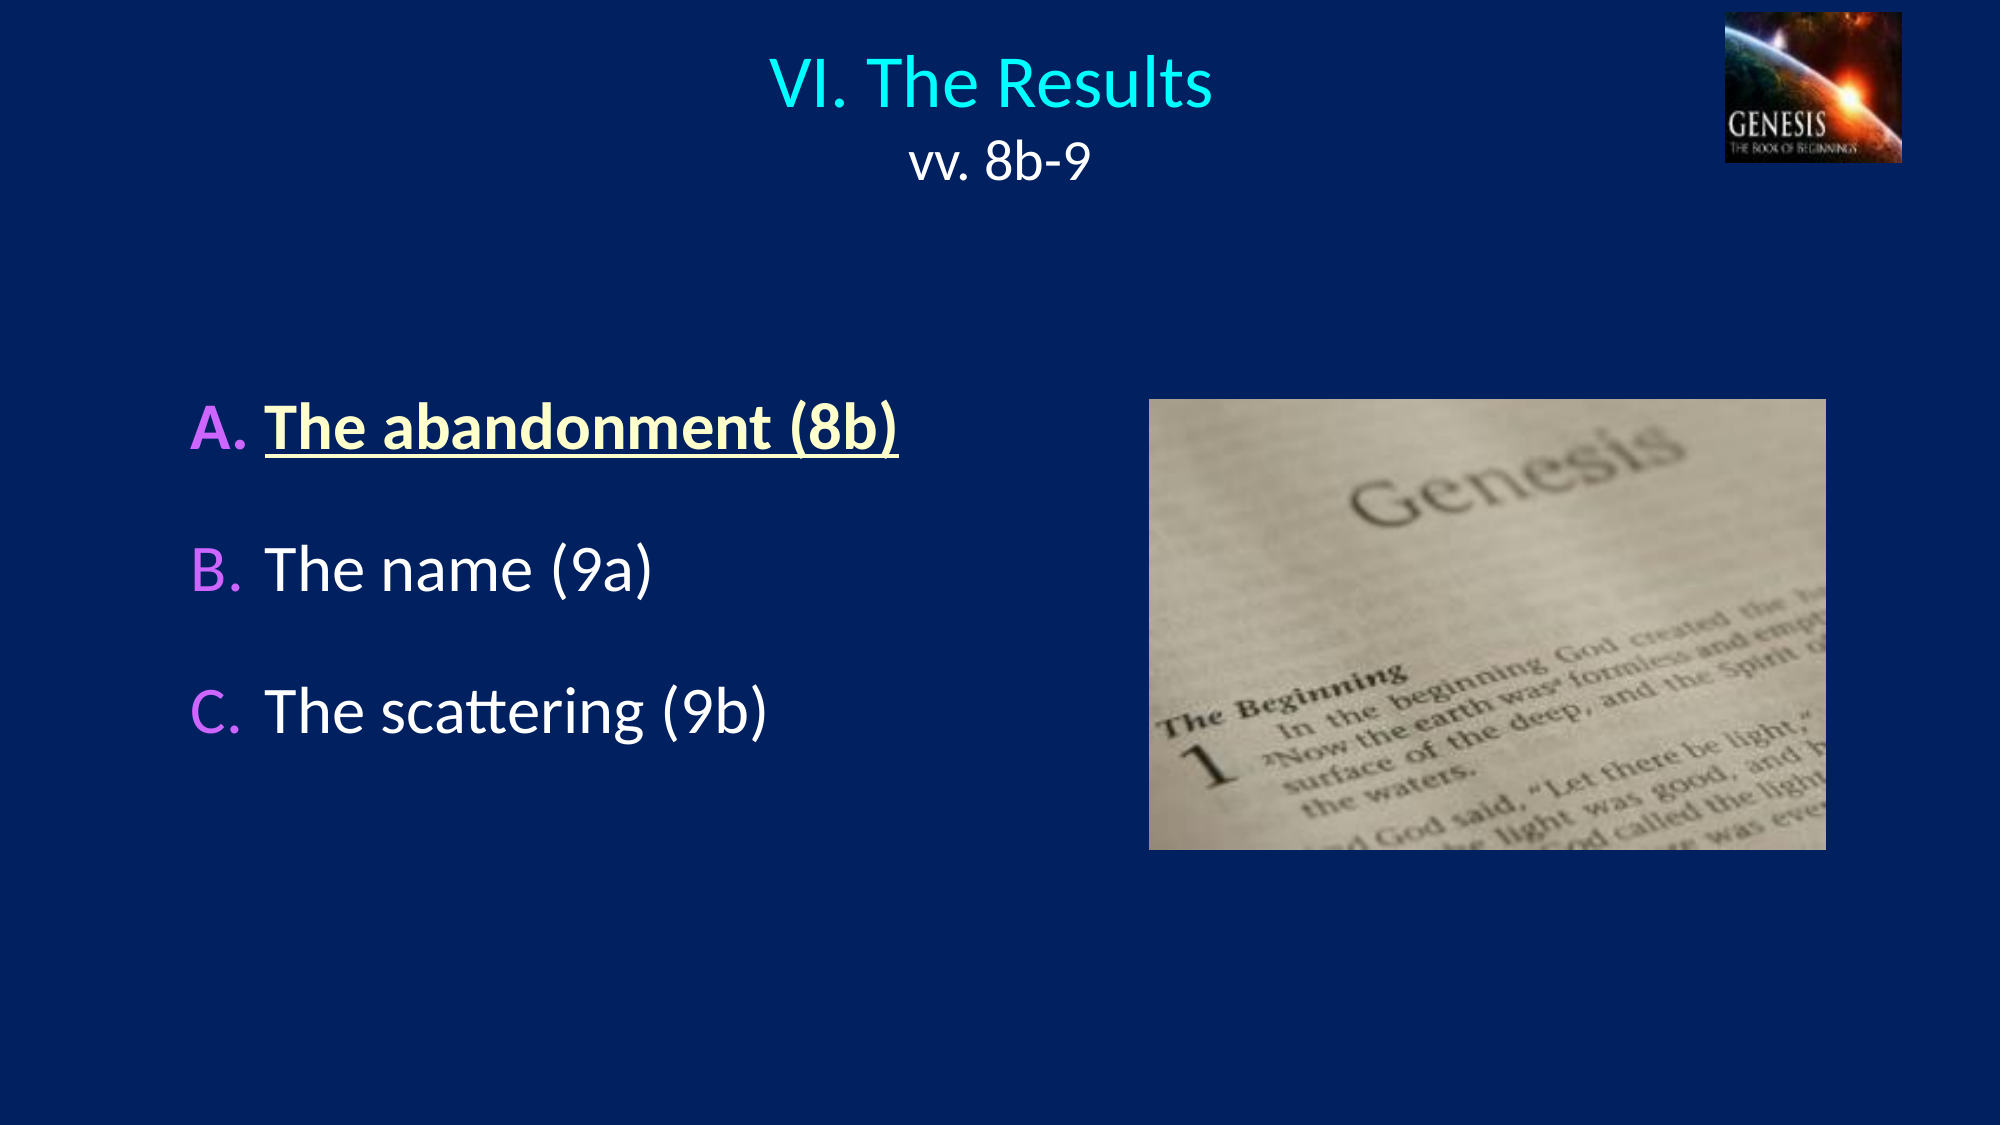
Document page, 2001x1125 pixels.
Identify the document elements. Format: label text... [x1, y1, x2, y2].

list The abandonment (8b) The name (9a) The scattering (9b) [174, 374, 951, 826]
picture [1724, 12, 1902, 163]
title VI. The Results vv. 8b-9 [643, 37, 1357, 188]
picture [1149, 399, 1826, 851]
